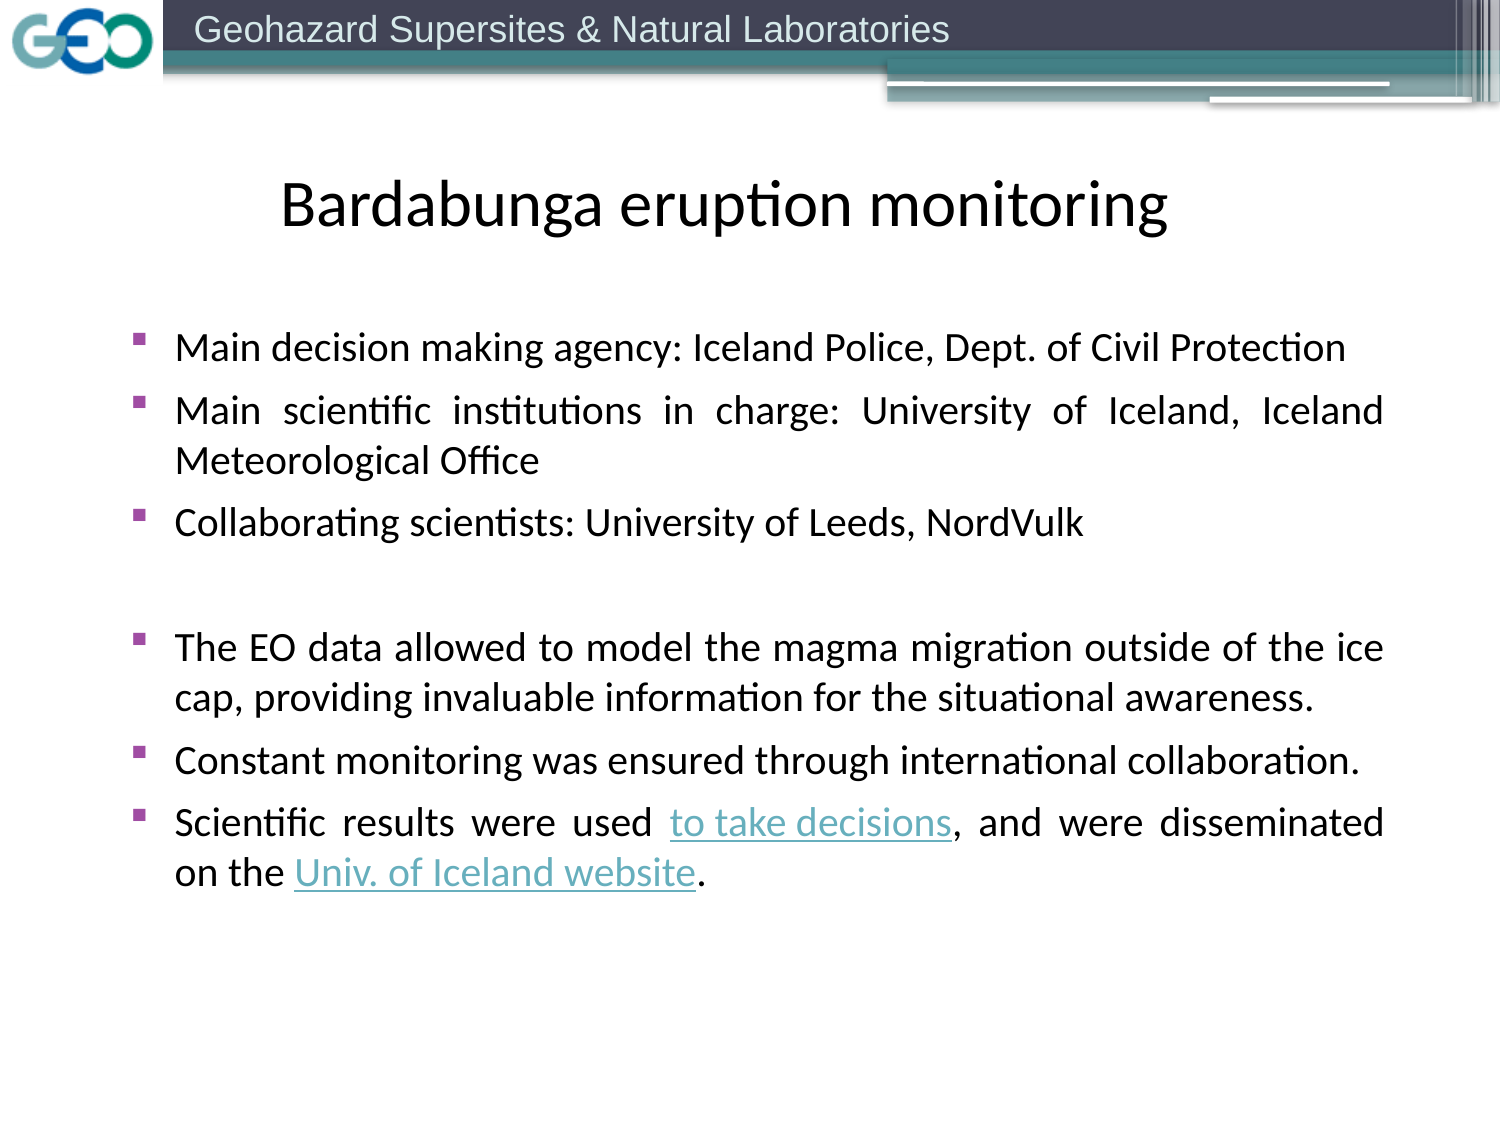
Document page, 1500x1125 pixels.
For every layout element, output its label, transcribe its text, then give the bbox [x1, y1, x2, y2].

picture [0, 0, 163, 85]
text_box Main decision making agency: Iceland Police, Dept. of Civil Protection Main scientific institutions in charge: University of Iceland, Iceland Meteorological Office Collaborating scientists: University of Leeds, NordVulk The EO data allowed to model the magma migration outside of the ice cap, providing invaluable information for the situational awareness. Constant monitoring was ensured through international collaboration. Scientific results were used to take decisions, and were disseminated on the Univ. of Iceland website. [99, 249, 1400, 850]
text_box Bardabunga eruption monitoring [87, 124, 1363, 275]
